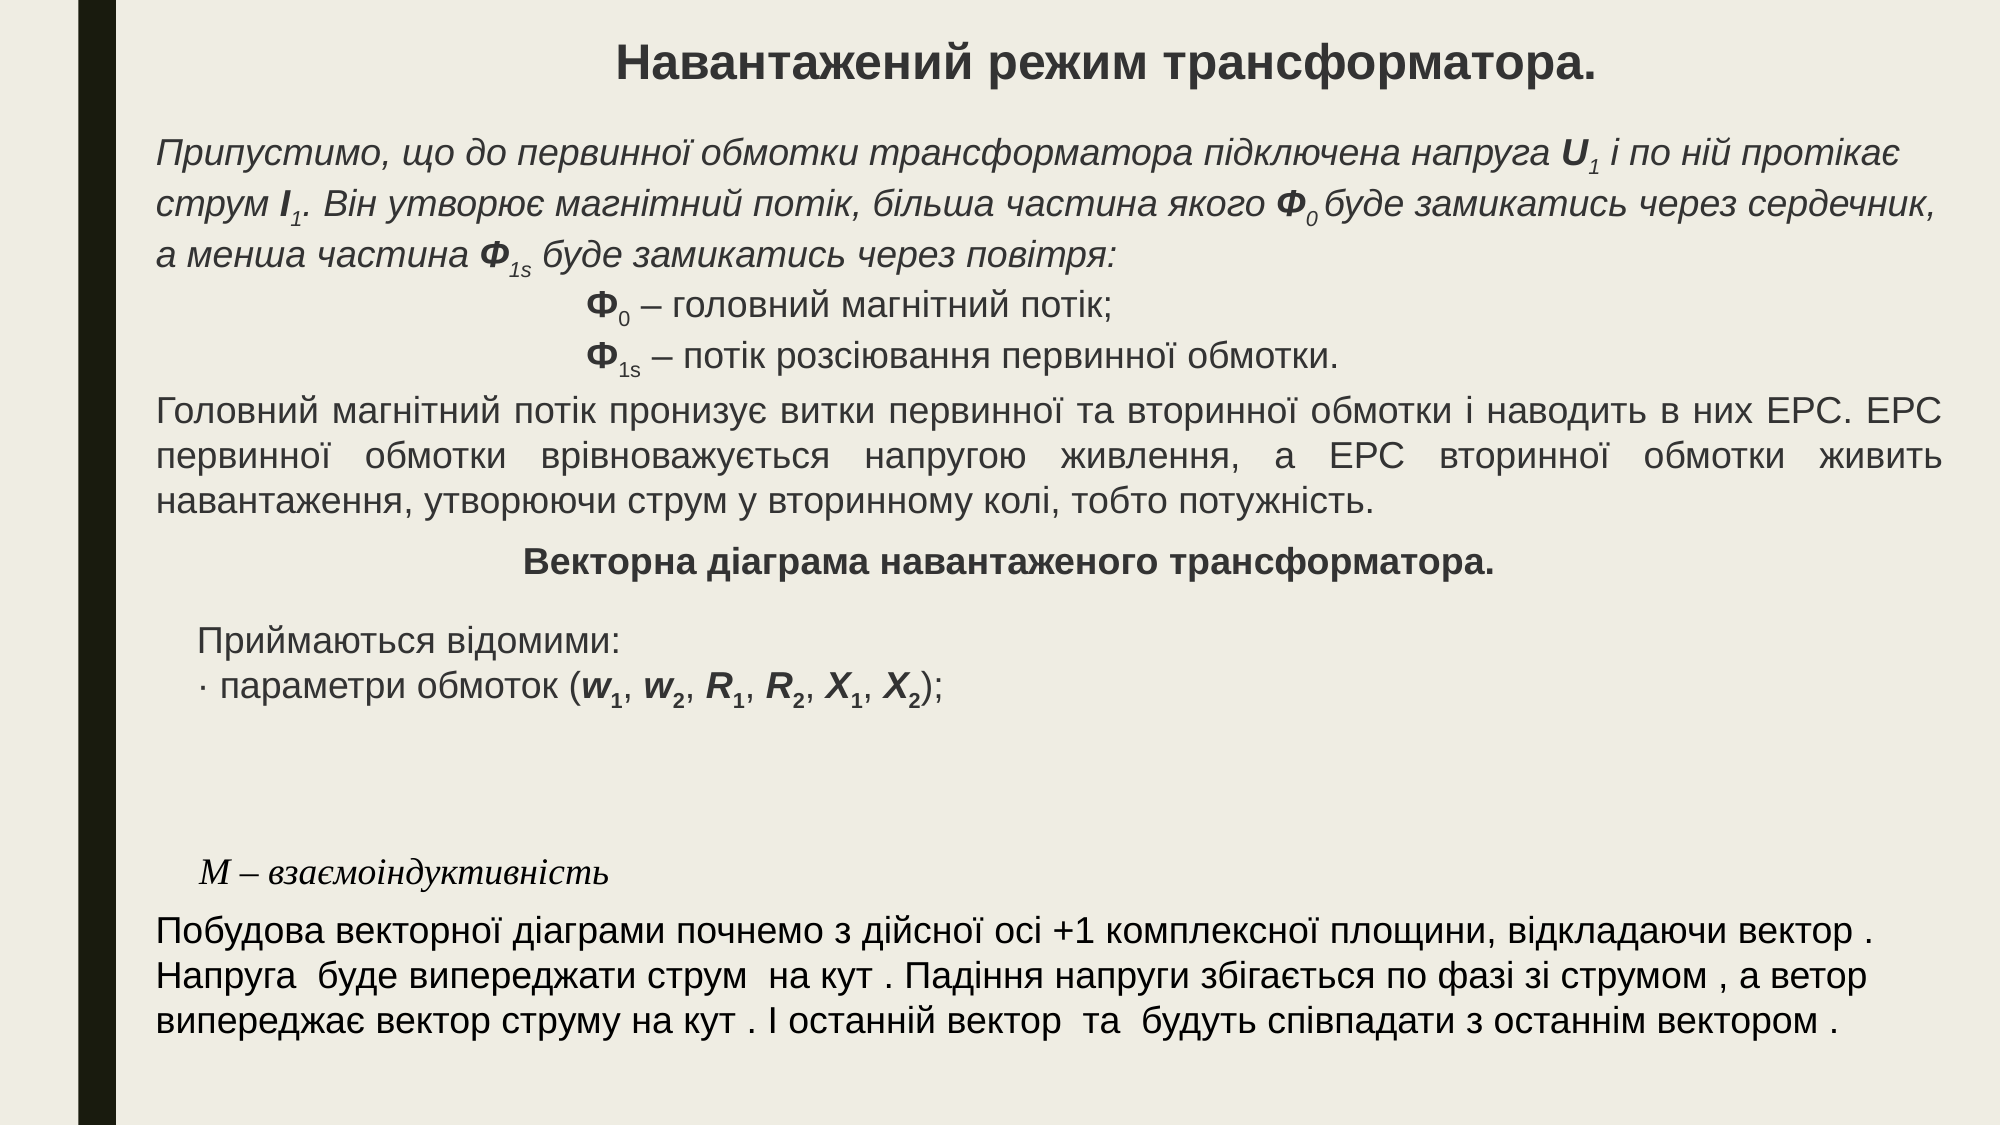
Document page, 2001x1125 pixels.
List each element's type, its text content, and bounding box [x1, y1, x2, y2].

text_box Ф0 – головний магнітний потік; Ф1s – потік розсіювання первинної обмотки. [571, 272, 1572, 378]
text_box Головний магнітний потік пронизує витки первинної та вторинної обмотки і наводить в них ЕРС. ЕРС первинної обмотки врівноважується напругою живлення, а ЕРС вторинної обмотки живить навантаження, утворюючи струм у вторинному колі, тобто потужність. [141, 378, 1959, 529]
text_box Припустимо, що до первинної обмотки трансформатора підключена напруга U1 і по ній протікає струм І1. Він утворює магнітний потік, більша частина якого Ф0 буде замикатись через сердечник, а менша частина Ф1s буде замикатись через повітря: [141, 120, 1959, 289]
text_box Навантажений режим трансформатора. [600, 21, 1613, 97]
text_box Векторна діаграма навантаженого трансформатора. [508, 529, 1572, 590]
text_box Приймаються відомими: · параметри обмоток (w1, w2, R1, R2, X1, X2); [182, 608, 1182, 720]
text_box M – взаємоіндуктивність [184, 839, 625, 900]
